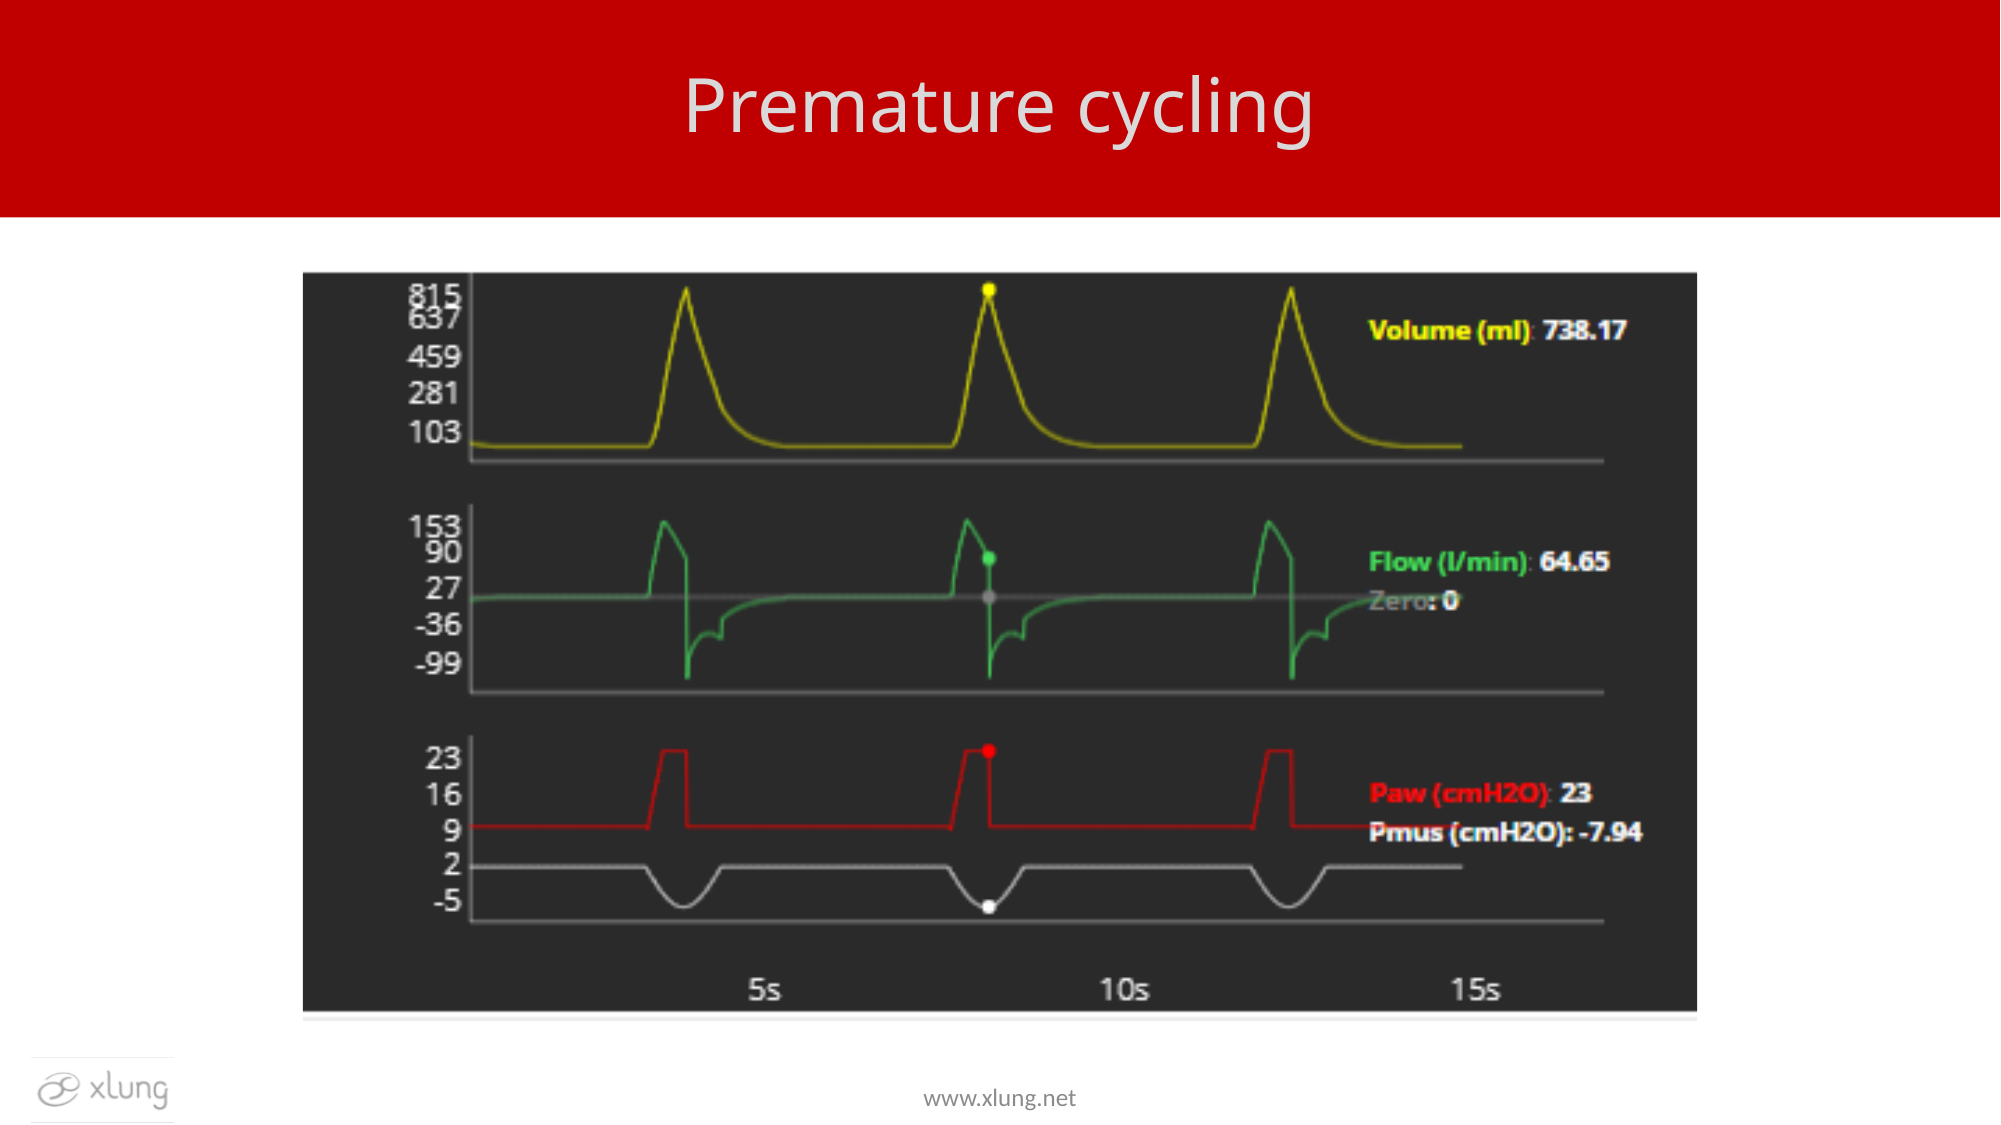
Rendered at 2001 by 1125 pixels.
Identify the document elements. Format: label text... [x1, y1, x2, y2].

picture [302, 263, 1698, 1021]
title Premature cycling [0, 0, 2000, 218]
picture [31, 1056, 174, 1124]
footer www.xlung.net [662, 1066, 1338, 1125]
